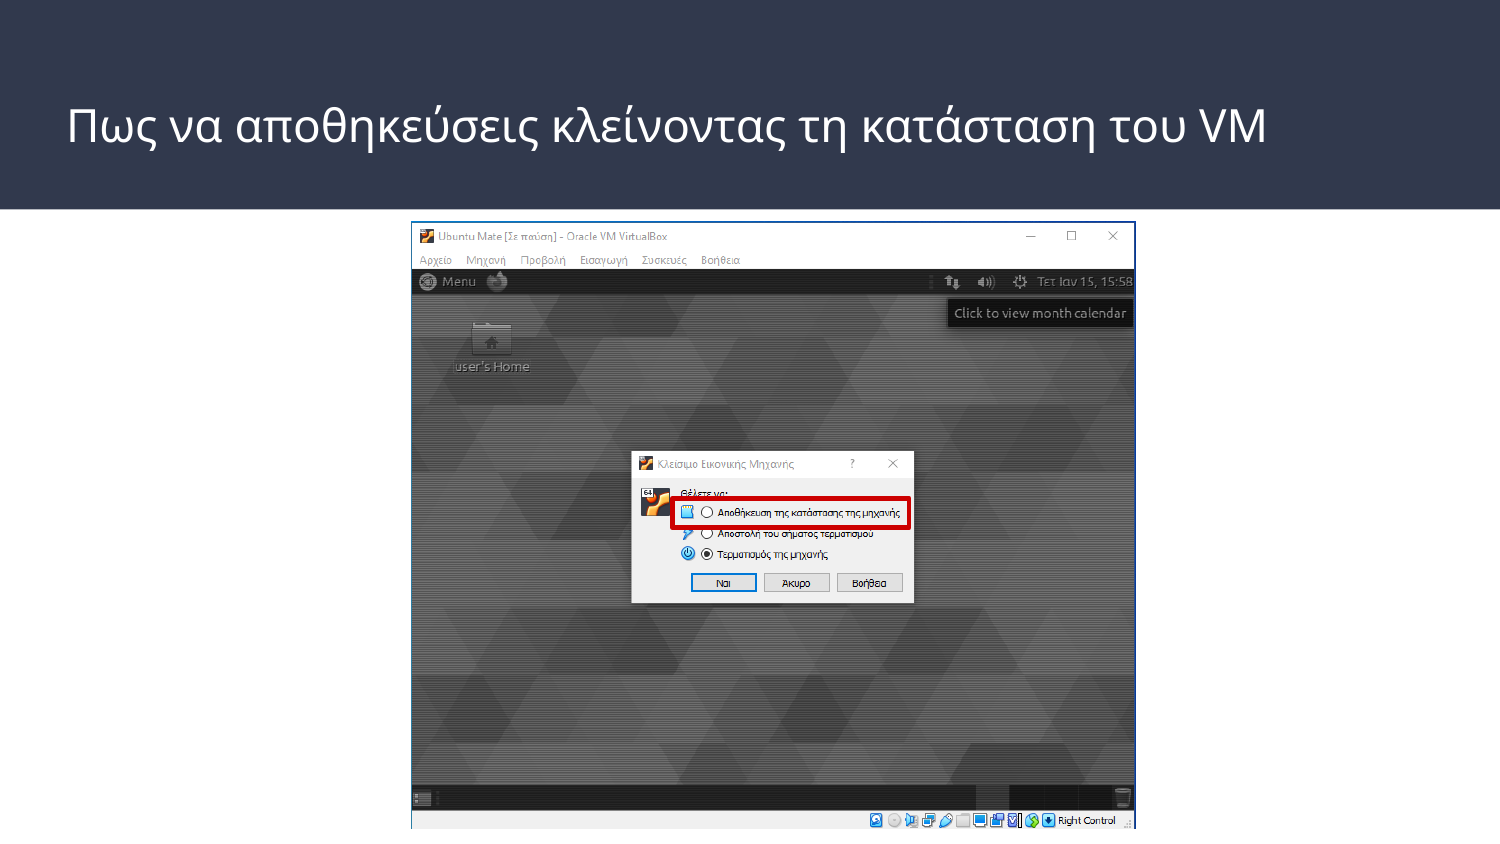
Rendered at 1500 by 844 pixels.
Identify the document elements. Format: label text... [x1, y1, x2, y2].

picture [410, 221, 1136, 829]
title Πως να αποθηκεύσεις κλείνοντας τη κατάσταση του VM [51, 82, 1449, 185]
